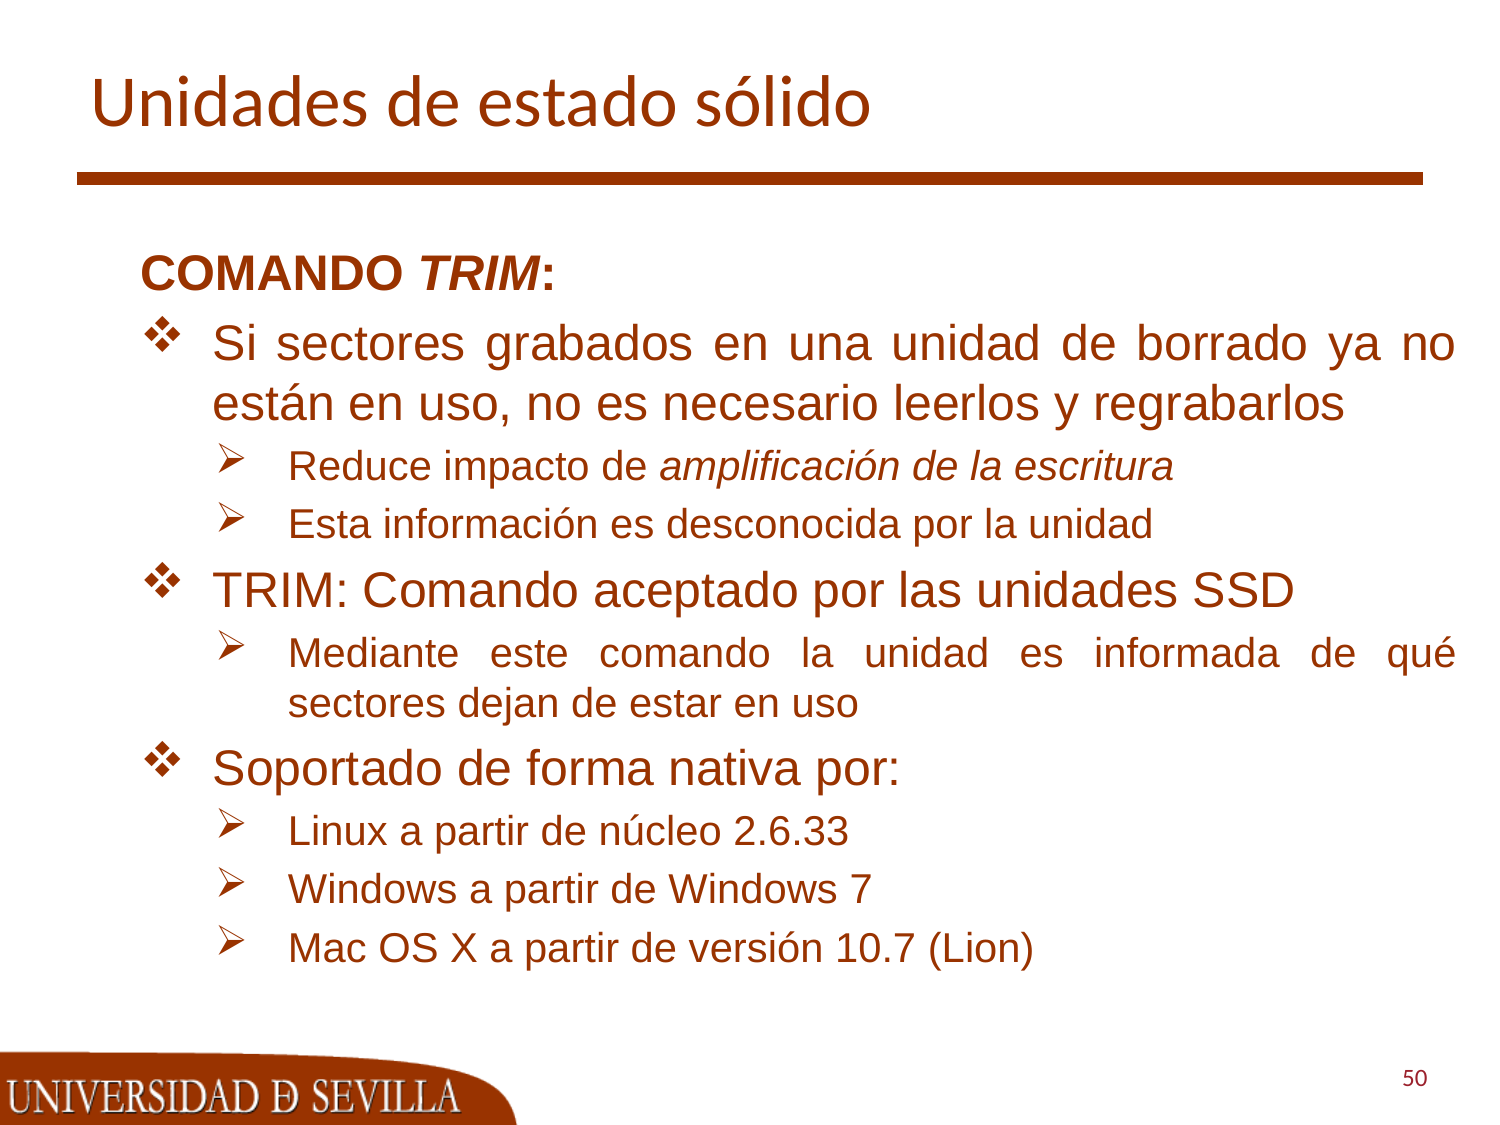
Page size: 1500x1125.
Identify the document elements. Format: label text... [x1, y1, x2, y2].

title Unidades de estado sólido [75, 45, 1443, 149]
slide_number 50 [1092, 1046, 1443, 1107]
picture [0, 1044, 520, 1125]
text_box COMANDO TRIM: Si sectores grabados en una unidad de borrado ya no están en uso, no es necesario leerlos y regrabarlos Reduce impacto de amplificación de la escritura Esta información es desconocida por la unidad TRIM: Comando aceptado por las unidades SSD Mediante este comando la unidad es informada de qué sectores dejan de estar en uso Soportado de forma nativa por: Linux a partir de núcleo 2.6.33 Windows a partir de Windows 7 Mac OS X a partir de versión 10.7 (Lion) [125, 233, 1472, 418]
